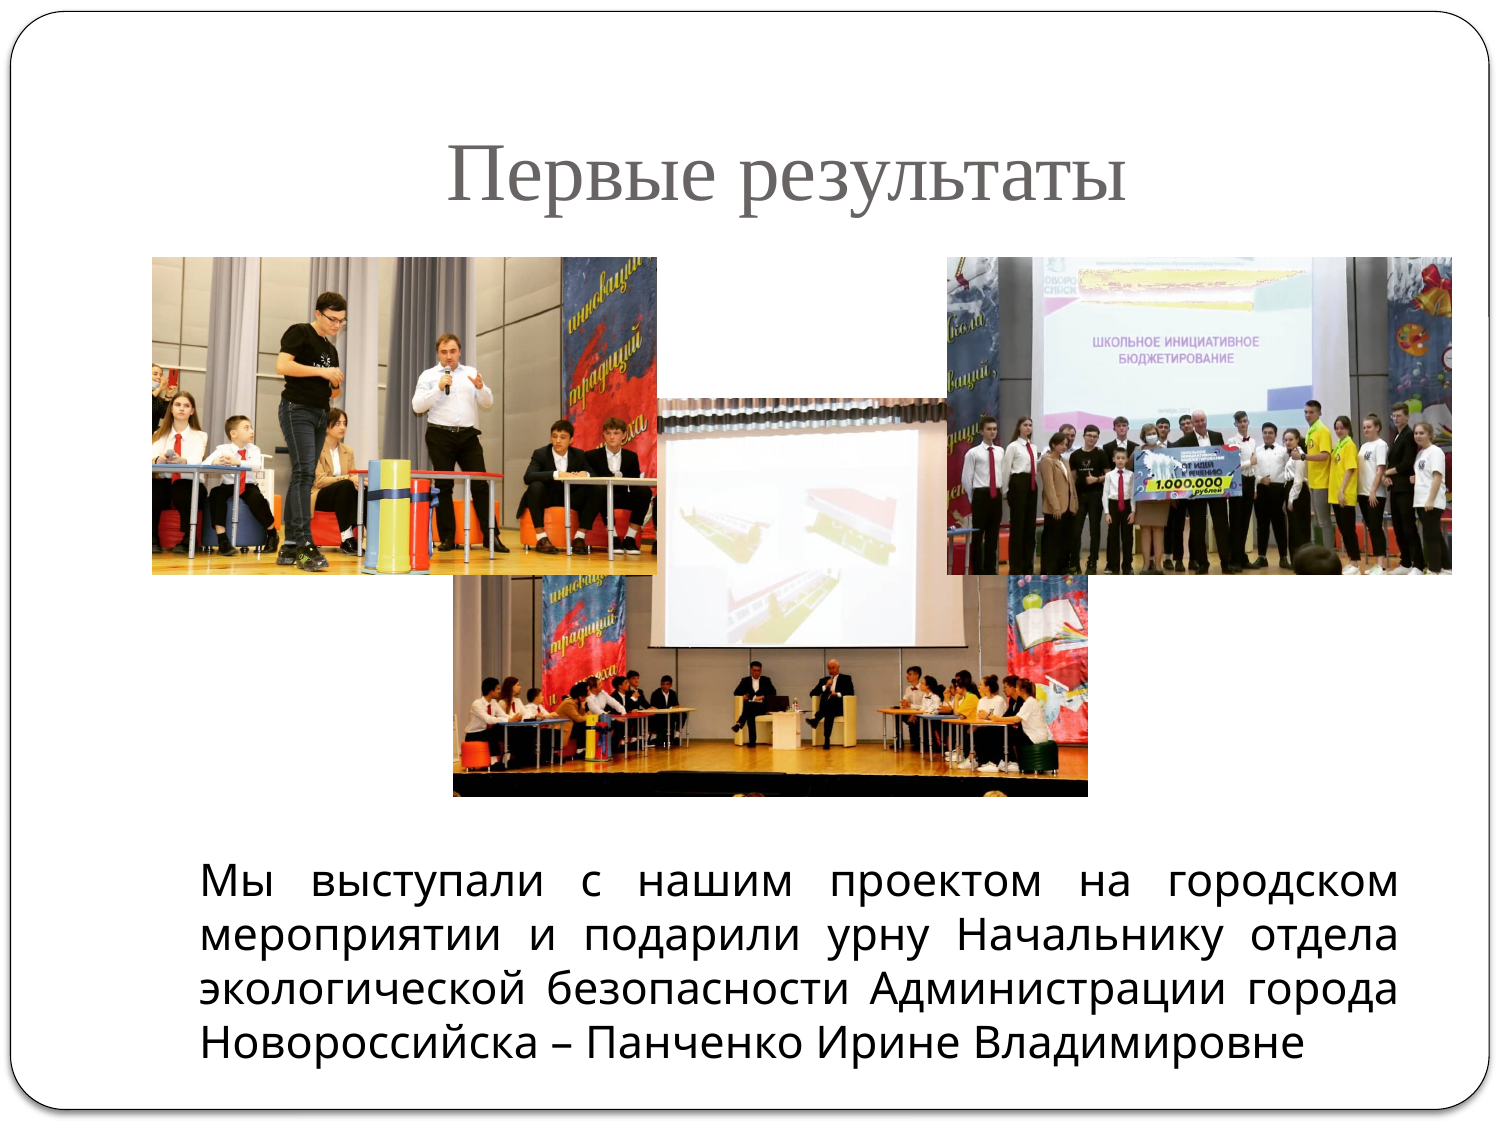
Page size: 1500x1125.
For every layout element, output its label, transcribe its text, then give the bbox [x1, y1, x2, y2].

title Первые результаты [150, 45, 1425, 233]
picture [152, 257, 1452, 798]
list Мы выступали с нашим проектом на городском мероприятии и подарили урну Начальнику отдела экологической безопасности Администрации города Новороссийска – Панченко Ирине Владимировне [140, 843, 1416, 1093]
